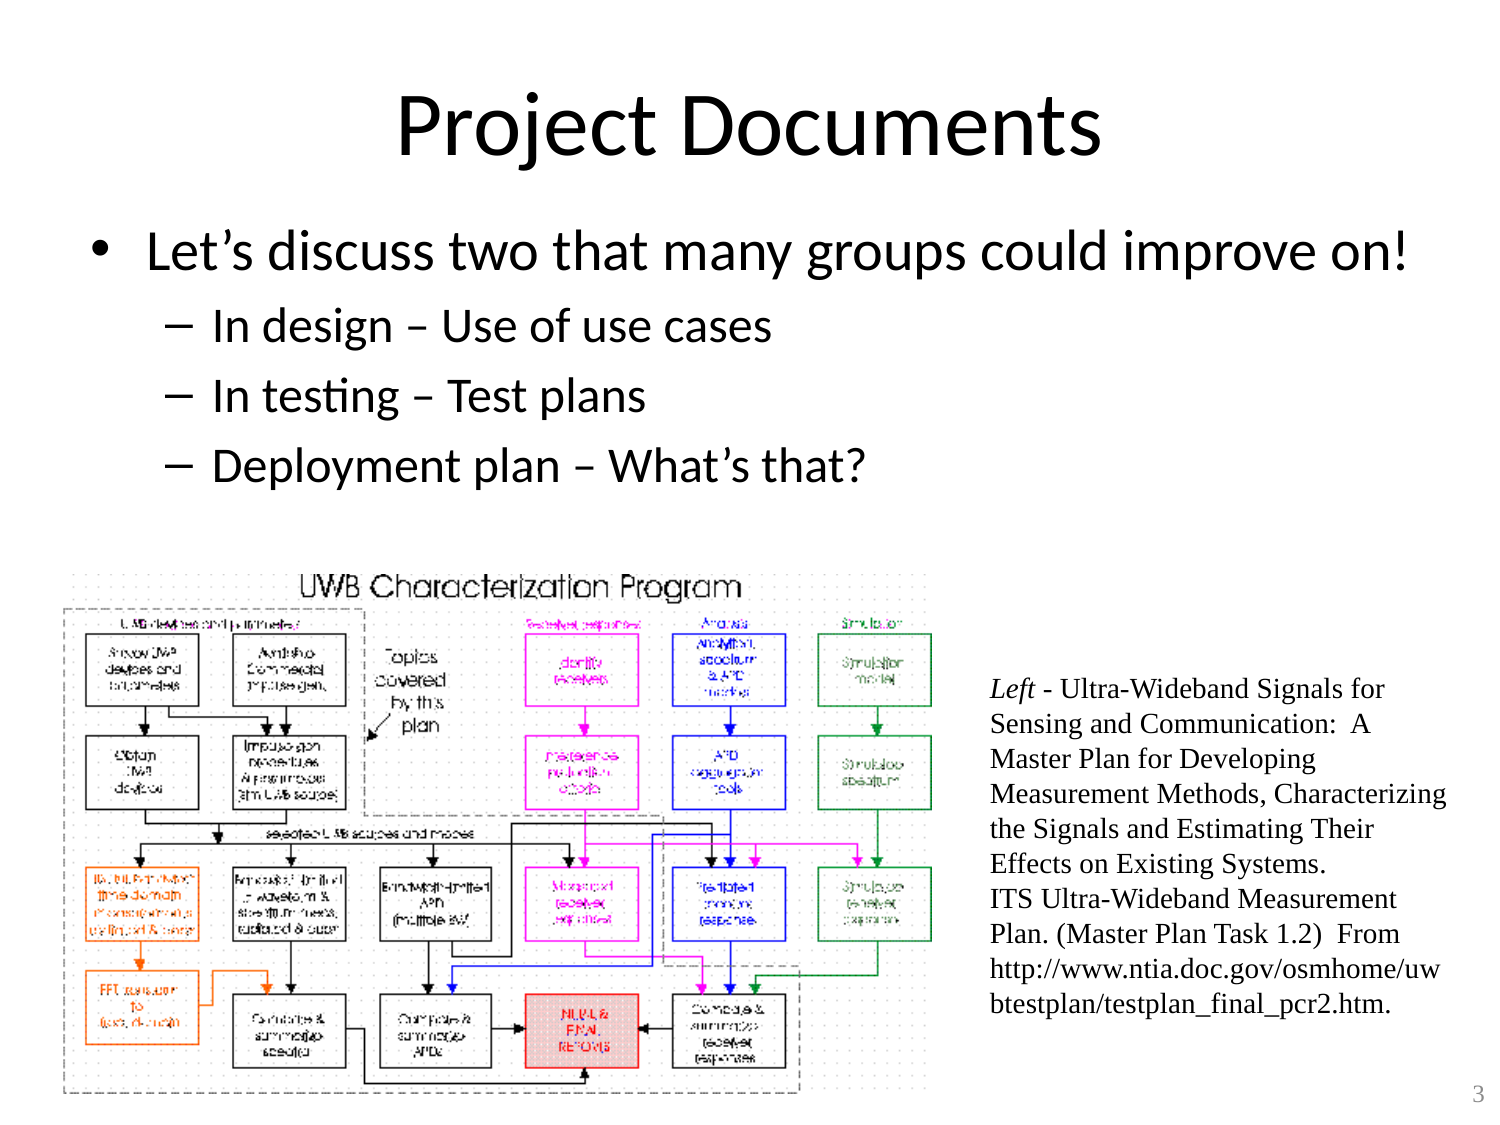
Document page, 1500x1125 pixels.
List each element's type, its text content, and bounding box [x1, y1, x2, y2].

title Project Documents [75, 24, 1425, 204]
picture [62, 574, 932, 1094]
list Let’s discuss two that many groups could improve on! In design – Use of use cases In testing – Test plans Deployment plan – What’s that? [75, 204, 1438, 948]
text_box Left - Ultra-Wideband Signals for Sensing and Communication: A Master Plan for Developing Measurement Methods, Characterizing the Signals and Estimating Their Effects on Existing Systems. ITS Ultra-Wideband Measurement Plan. (Master Plan Task 1.2) From http://www.ntia.doc.gov/osmhome/uwbtestplan/testplan_final_pcr2.htm. [975, 662, 1463, 1027]
